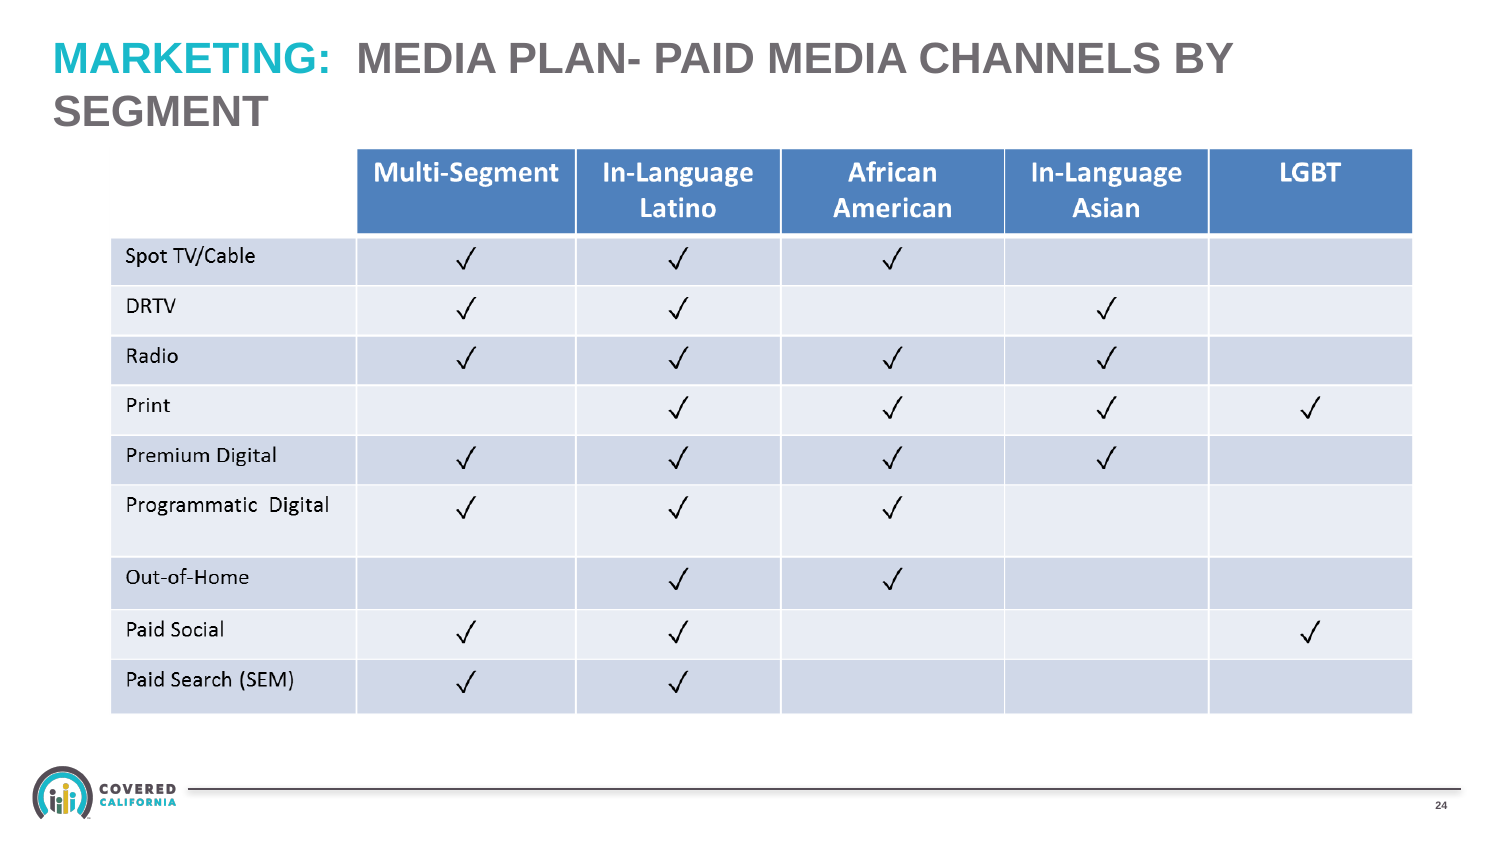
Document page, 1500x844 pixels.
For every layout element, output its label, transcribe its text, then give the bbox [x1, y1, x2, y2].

picture [109, 143, 1416, 718]
picture [30, 764, 178, 823]
title MARKETING: MEDIA PLAN- PAID MEDIA CHANNELS BY SEGMENT [37, 22, 1463, 127]
slide_number 23 [1342, 782, 1463, 828]
